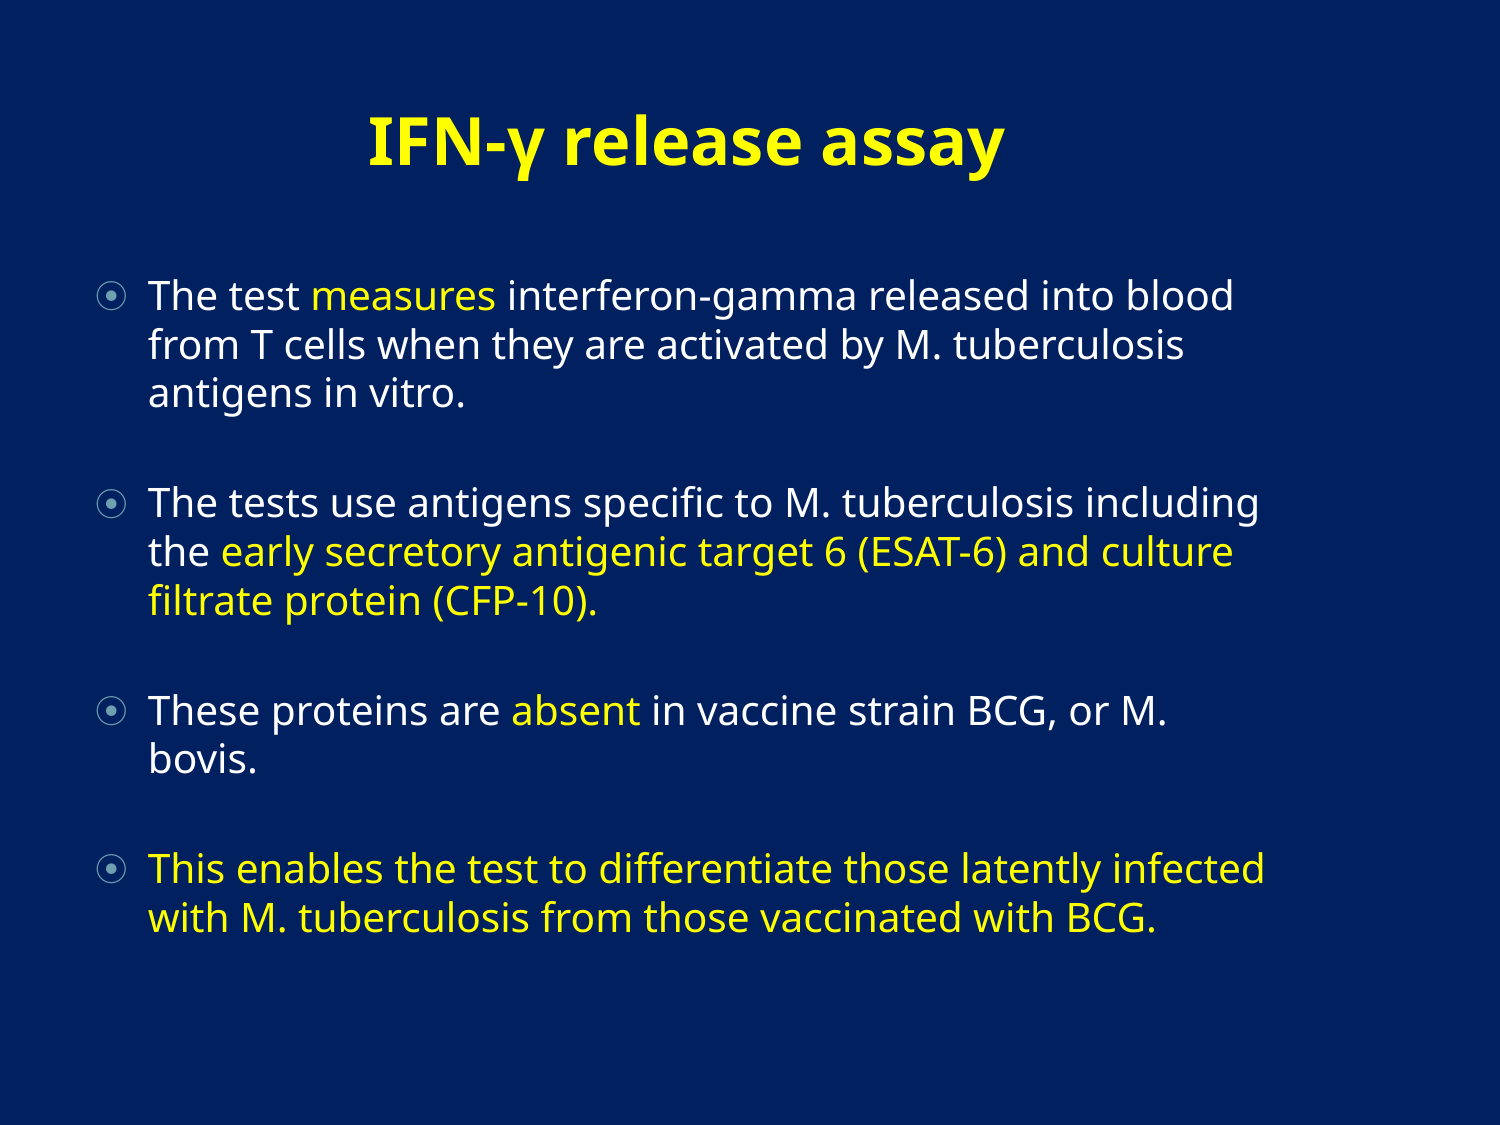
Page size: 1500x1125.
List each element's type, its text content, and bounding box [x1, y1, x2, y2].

title IFN-γ release assay [75, 45, 1300, 233]
list The test measures interferon-gamma released into blood from T cells when they are activated by M. tuberculosis antigens in vitro. The tests use antigens specific to M. tuberculosis including the early secretory antigenic target 6 (ESAT-6) and culture filtrate protein (CFP-10). These proteins are absent in vaccine strain BCG, or M. bovis. This enables the test to differentiate those latently infected with M. tuberculosis from those vaccinated with BCG. [75, 262, 1300, 1005]
